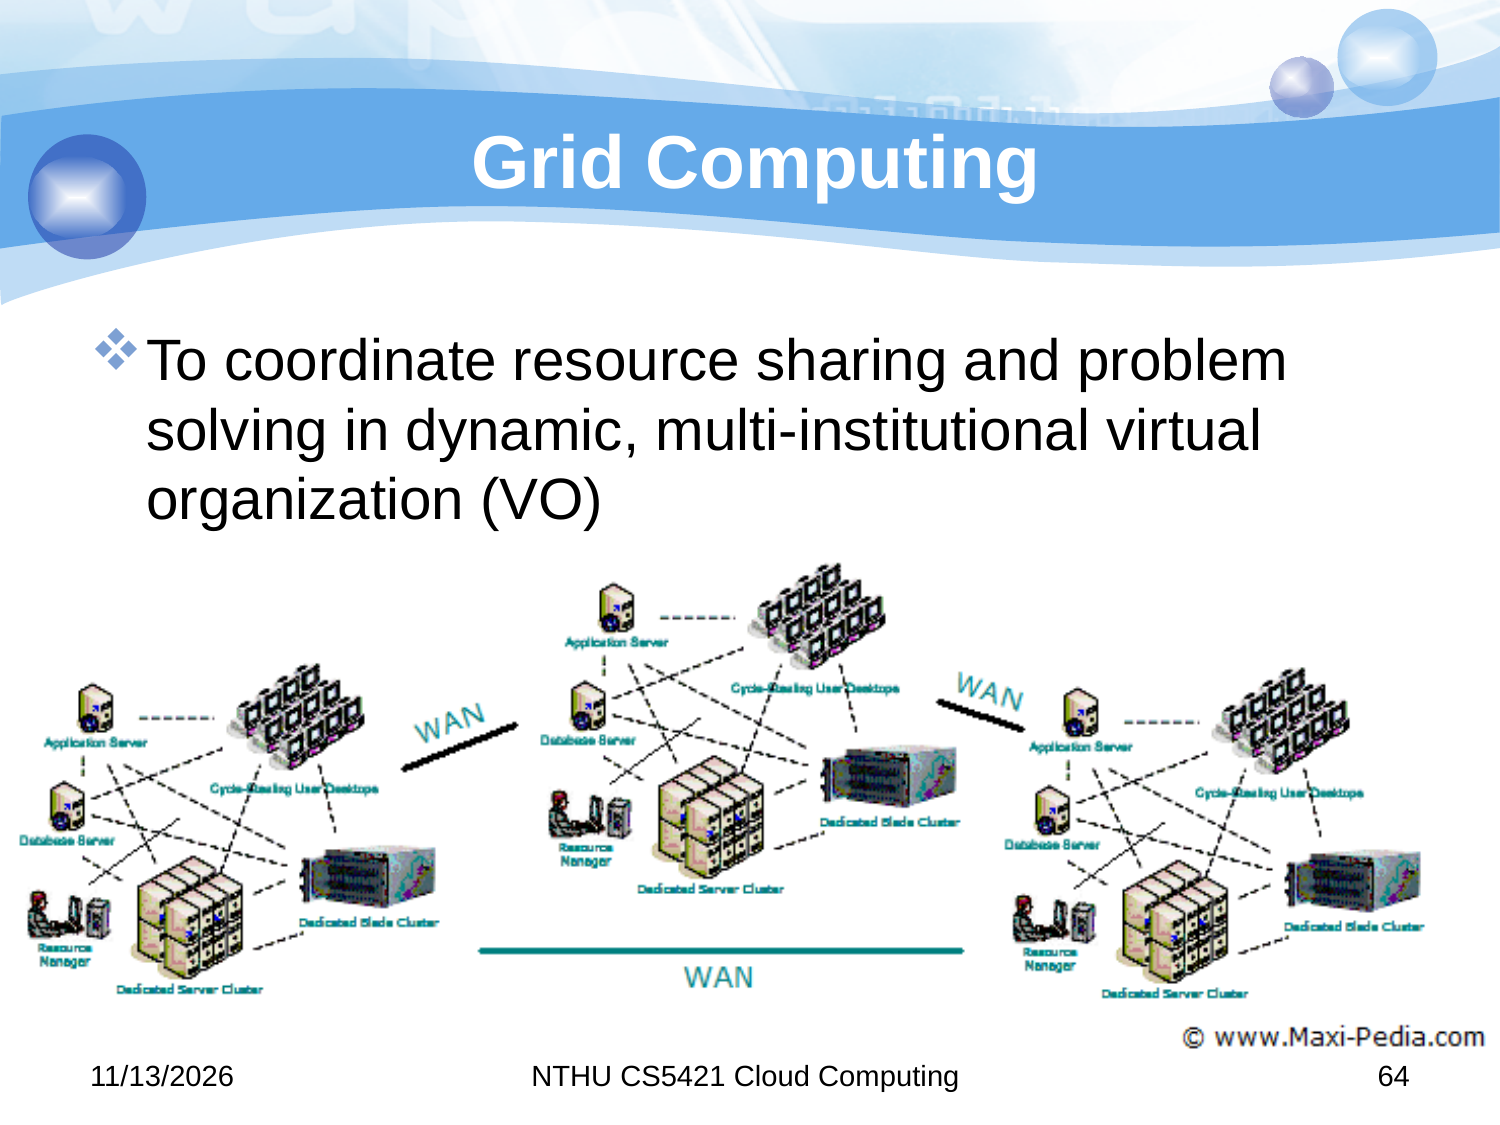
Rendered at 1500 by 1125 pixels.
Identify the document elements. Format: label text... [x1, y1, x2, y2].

list To coordinate resource sharing and problem solving in dynamic, multi-institutional virtual organization (VO) [75, 314, 1447, 548]
slide_number 64 [1074, 1063, 1425, 1103]
picture [0, 549, 1500, 1055]
title Grid Computing [150, 112, 1363, 205]
picture [0, 0, 1500, 112]
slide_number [75, 1063, 425, 1103]
footer NTHU CS5421 Cloud Computing [512, 1063, 988, 1103]
